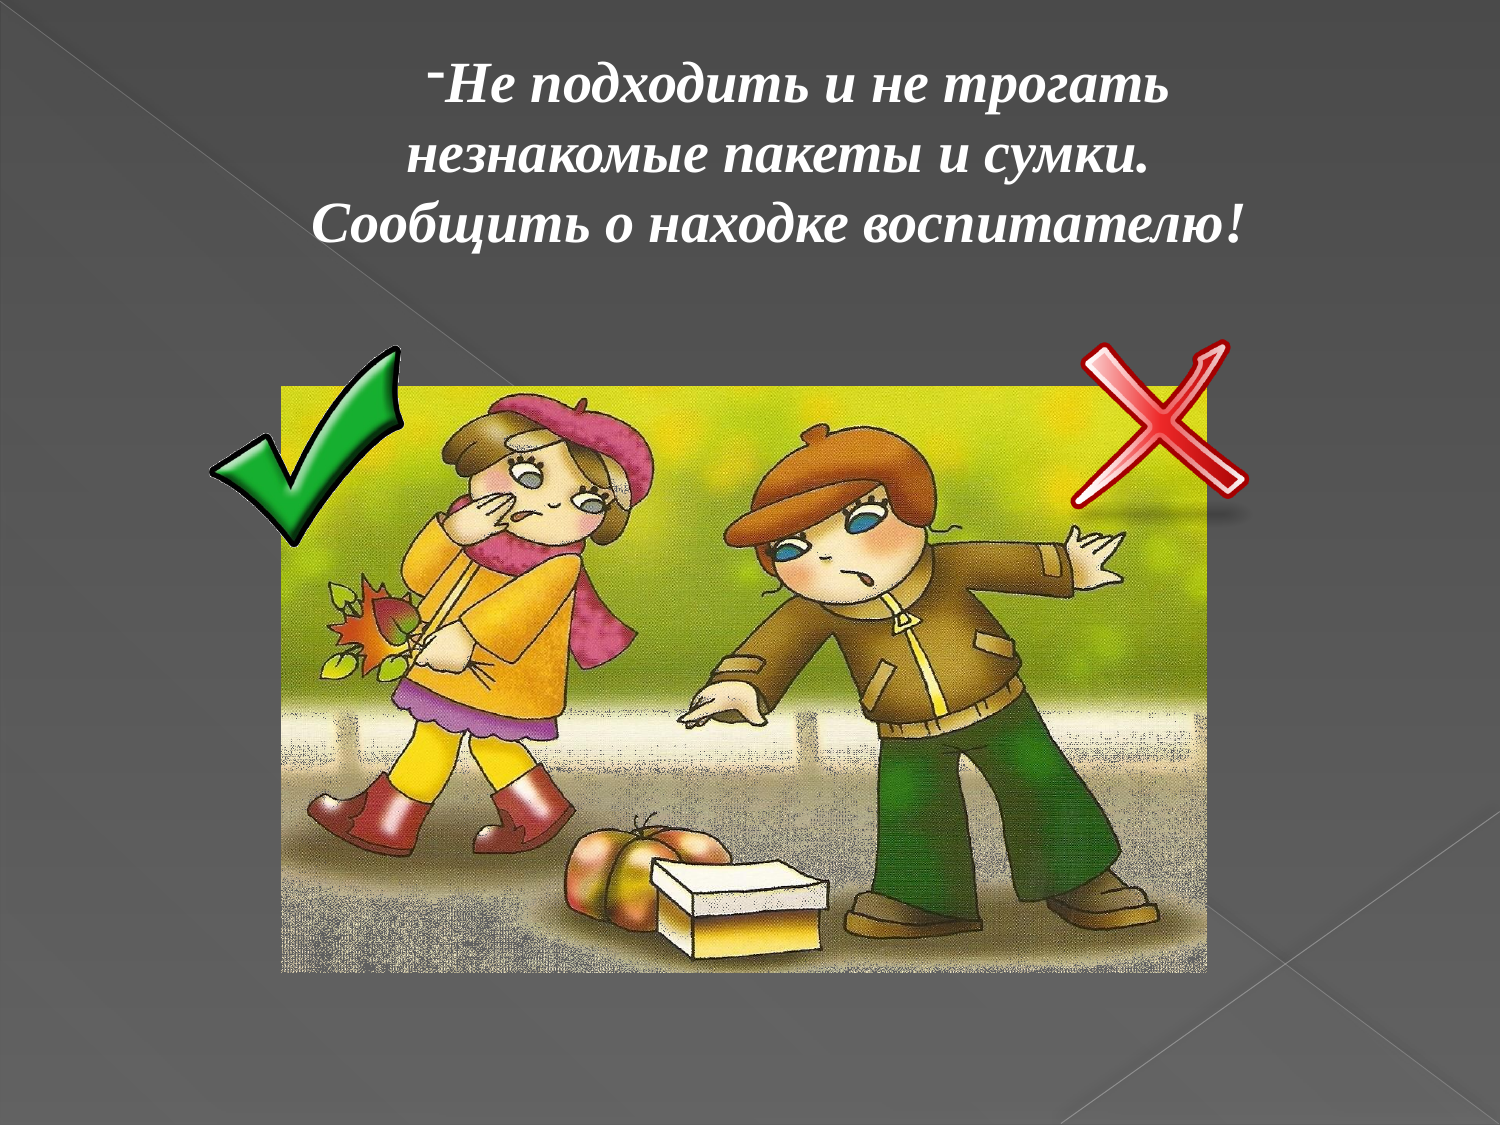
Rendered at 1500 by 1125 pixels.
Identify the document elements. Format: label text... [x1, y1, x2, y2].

list [75, 308, 1425, 1059]
title [75, 43, 1425, 274]
text_box Не подходить и не трогать незнакомые пакеты и сумки. Сообщить о находке воспитателю! [257, 36, 1301, 262]
picture [198, 339, 1253, 973]
